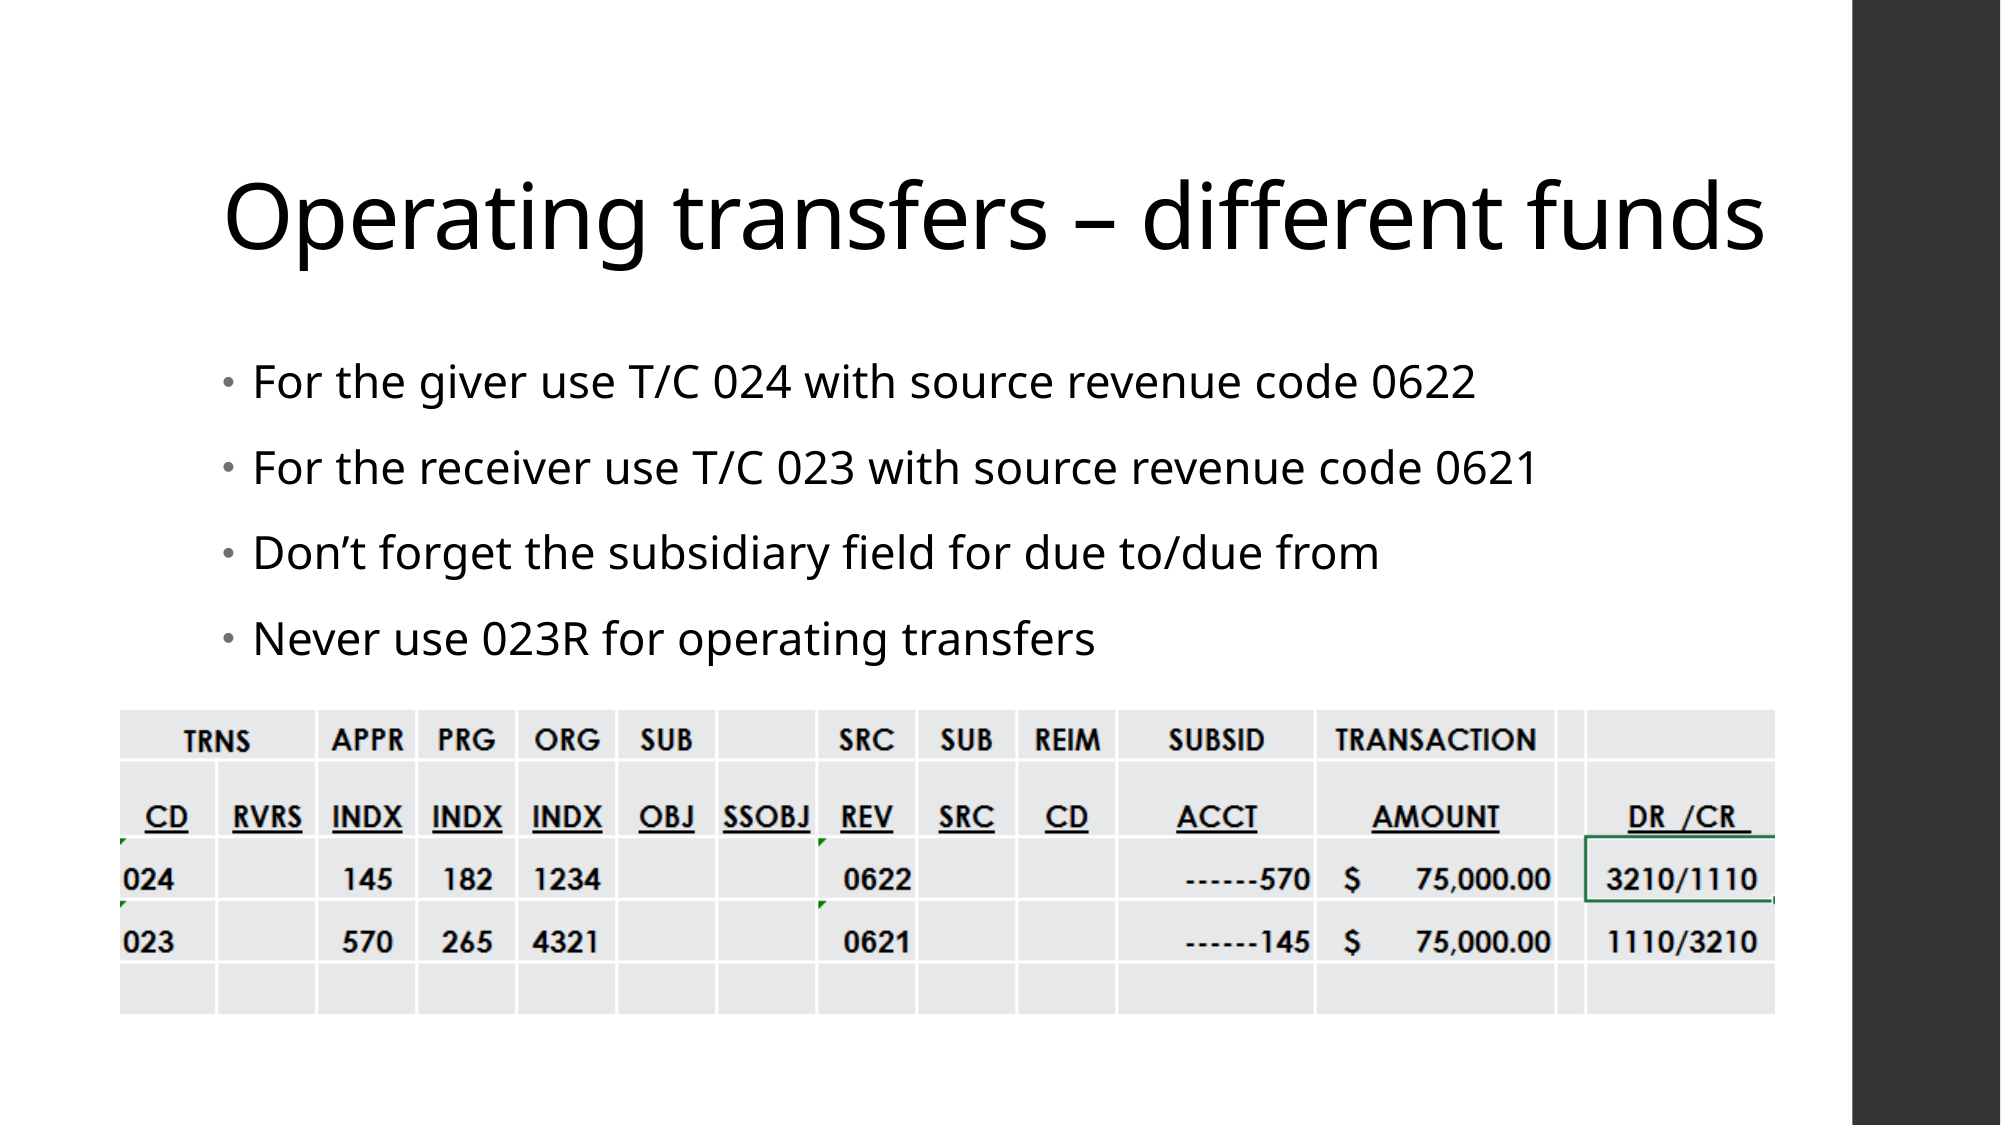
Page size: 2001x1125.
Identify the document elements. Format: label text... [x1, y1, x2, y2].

picture [119, 710, 1776, 1015]
list For the giver use T/C 024 with source revenue code 0622 For the receiver use T/C 023 with source revenue code 0621 Don’t forget the subsidiary field for due to/due from Never use 023R for operating transfers [206, 349, 1617, 706]
title Operating transfers – different funds [206, 60, 1797, 278]
